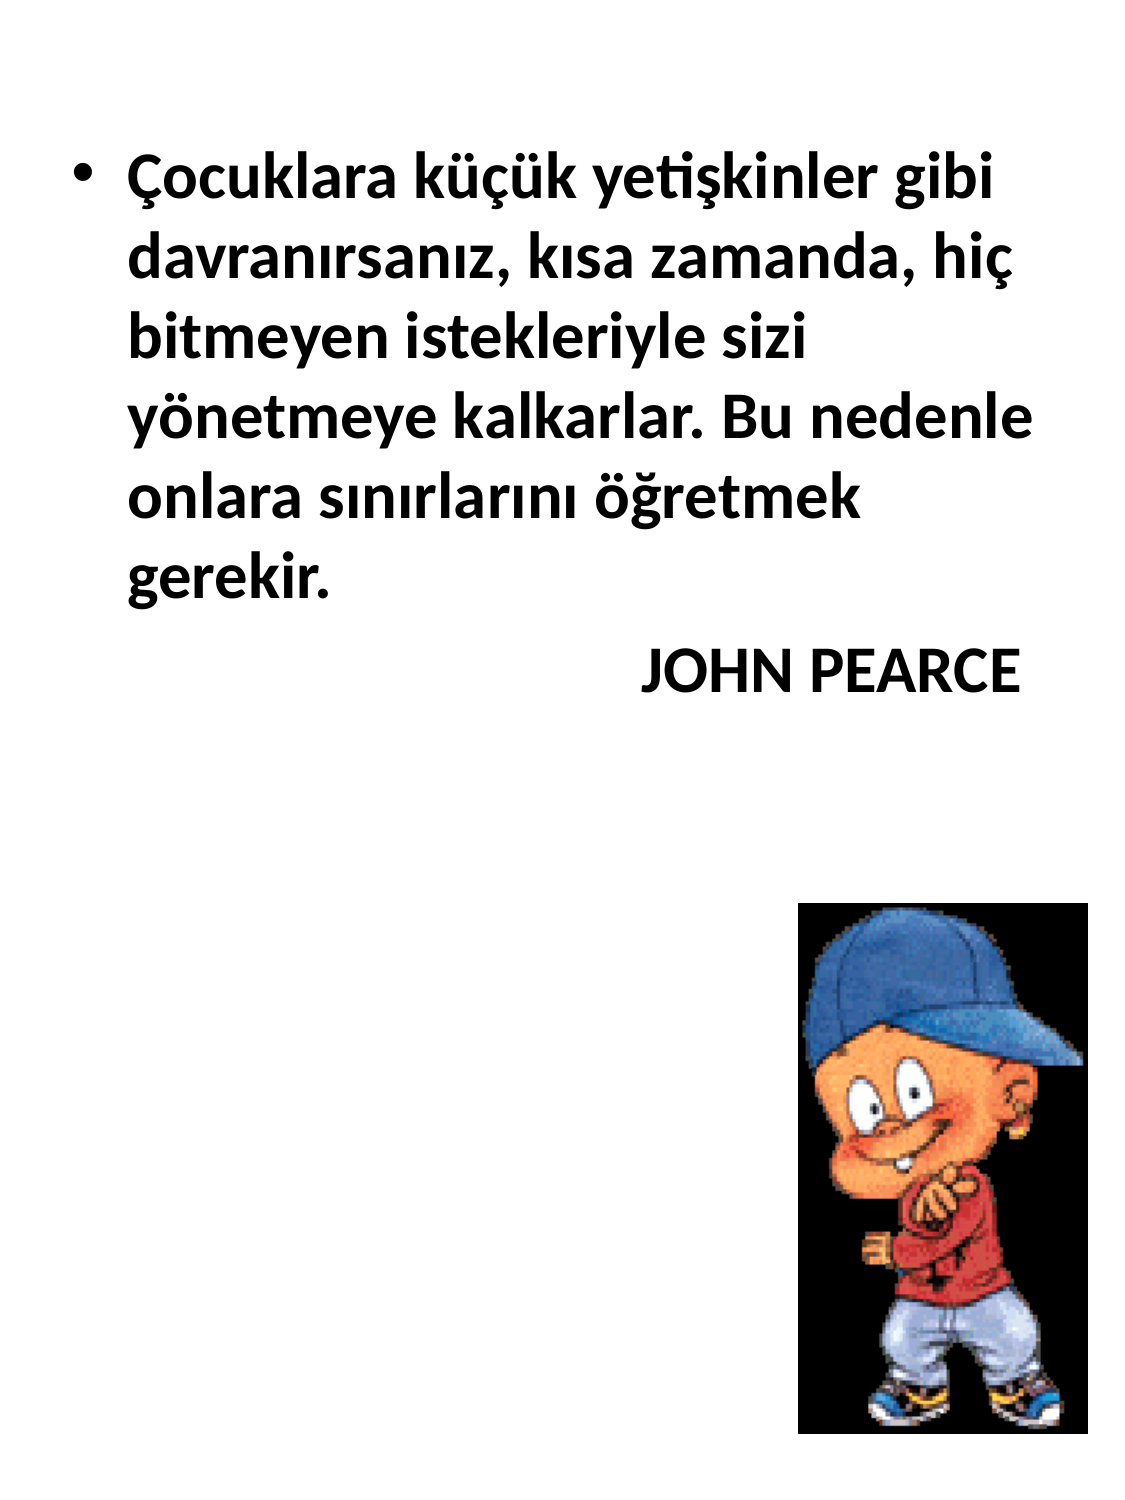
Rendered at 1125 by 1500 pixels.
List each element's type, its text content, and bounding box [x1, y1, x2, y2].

list Çocuklara küçük yetişkinler gibi davranırsanız, kısa zamanda, hiç bitmeyen istekleriyle sizi yönetmeye kalkarlar. Bu nedenle onlara sınırlarını öğretmek gerekir. JOHN PEARCE [56, 123, 1069, 1105]
picture [798, 903, 1089, 1434]
